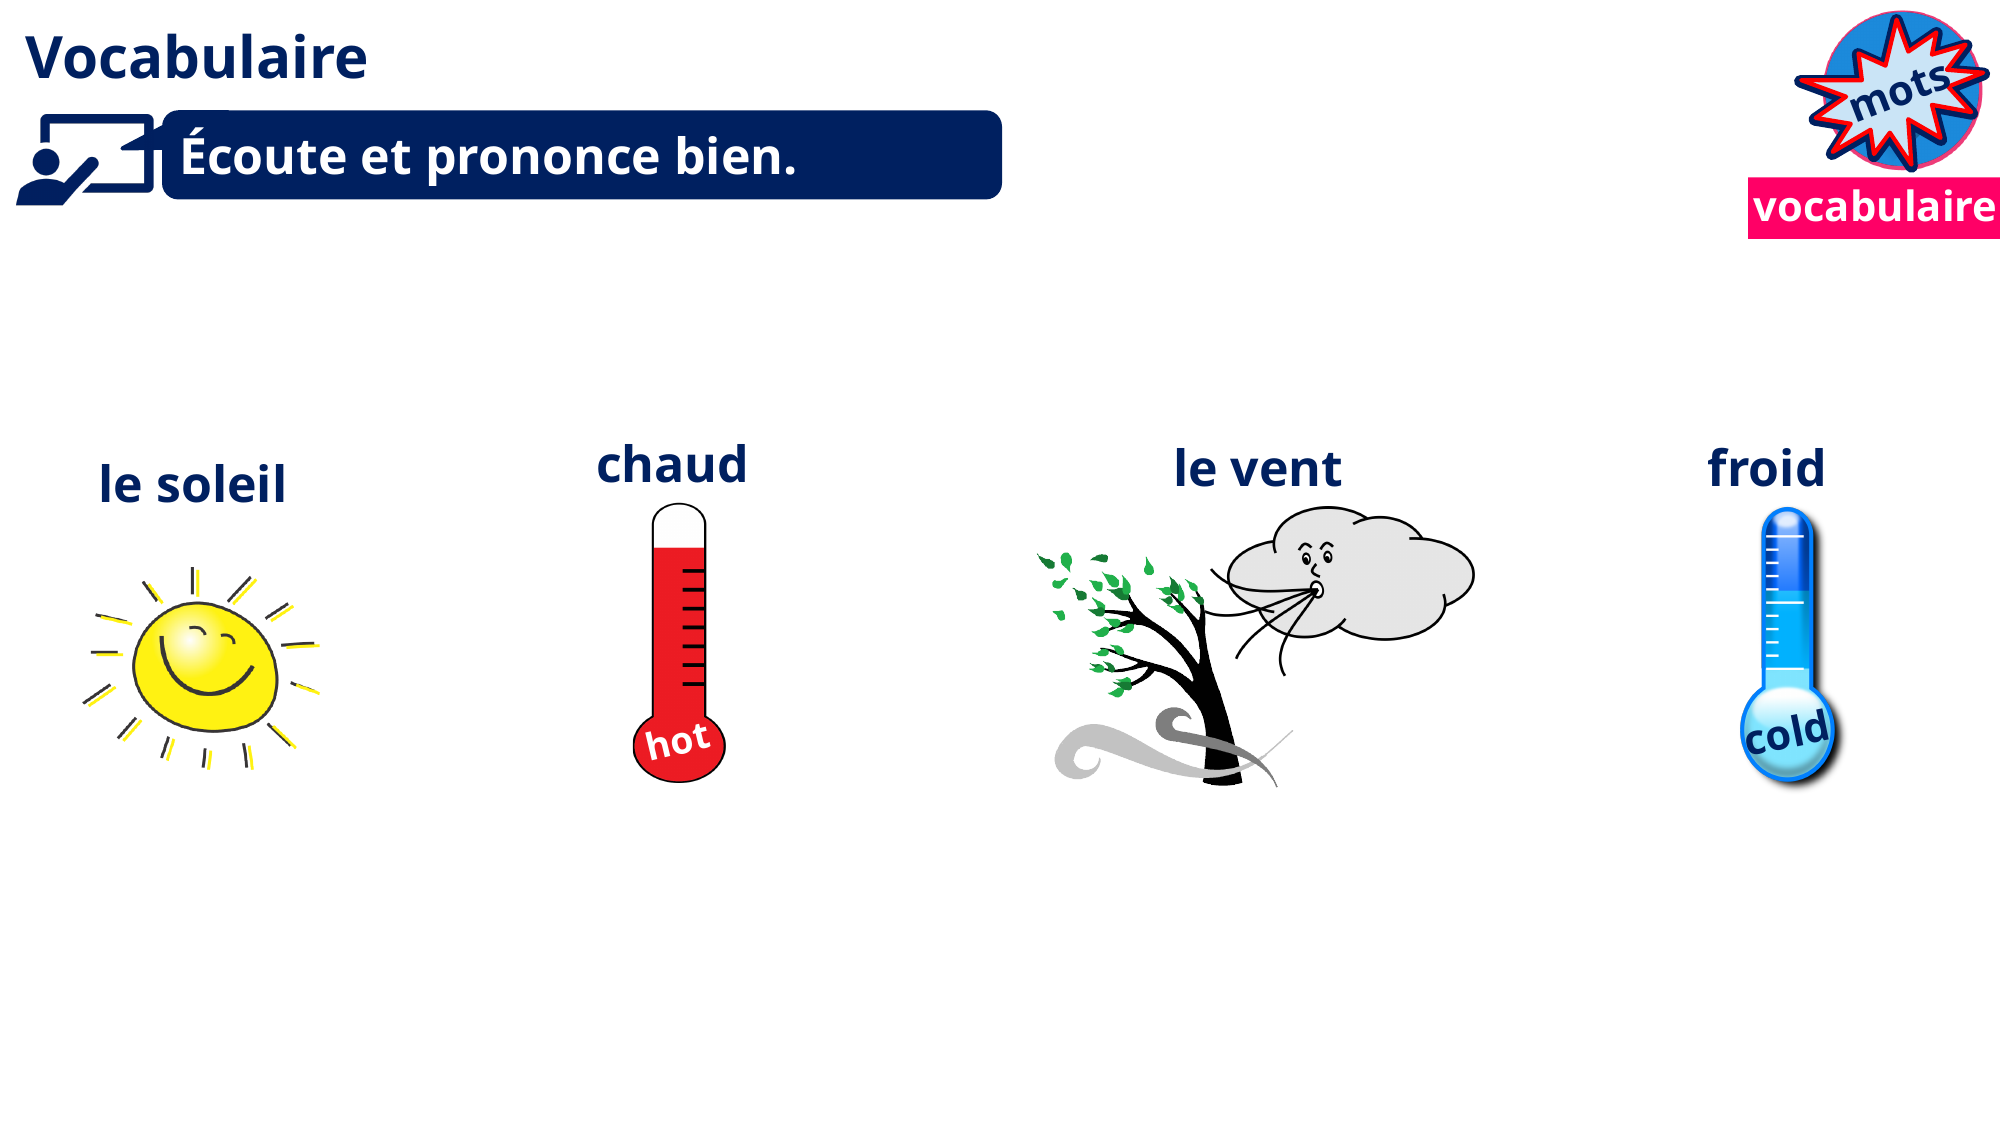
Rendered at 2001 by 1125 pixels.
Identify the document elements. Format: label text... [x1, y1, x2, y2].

text_box Vocabulaire [11, 12, 1344, 98]
text_box froid [1568, 428, 1966, 504]
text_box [608, 502, 747, 784]
text_box [1799, 78, 1807, 85]
text_box [164, 192, 1000, 200]
text_box mots [1801, 90, 1807, 108]
text_box le vent [1059, 428, 1457, 504]
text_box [1707, 504, 1866, 795]
text_box chaud [474, 425, 872, 500]
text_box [1032, 506, 1475, 806]
title vocabulaire [1748, 177, 2000, 239]
text_box Écoute et prononce bien. [164, 116, 1000, 192]
text_box [166, 110, 999, 116]
text_box le soleil [0, 445, 392, 521]
picture [1812, 1, 2000, 190]
picture [9, 84, 160, 235]
picture [81, 567, 321, 770]
